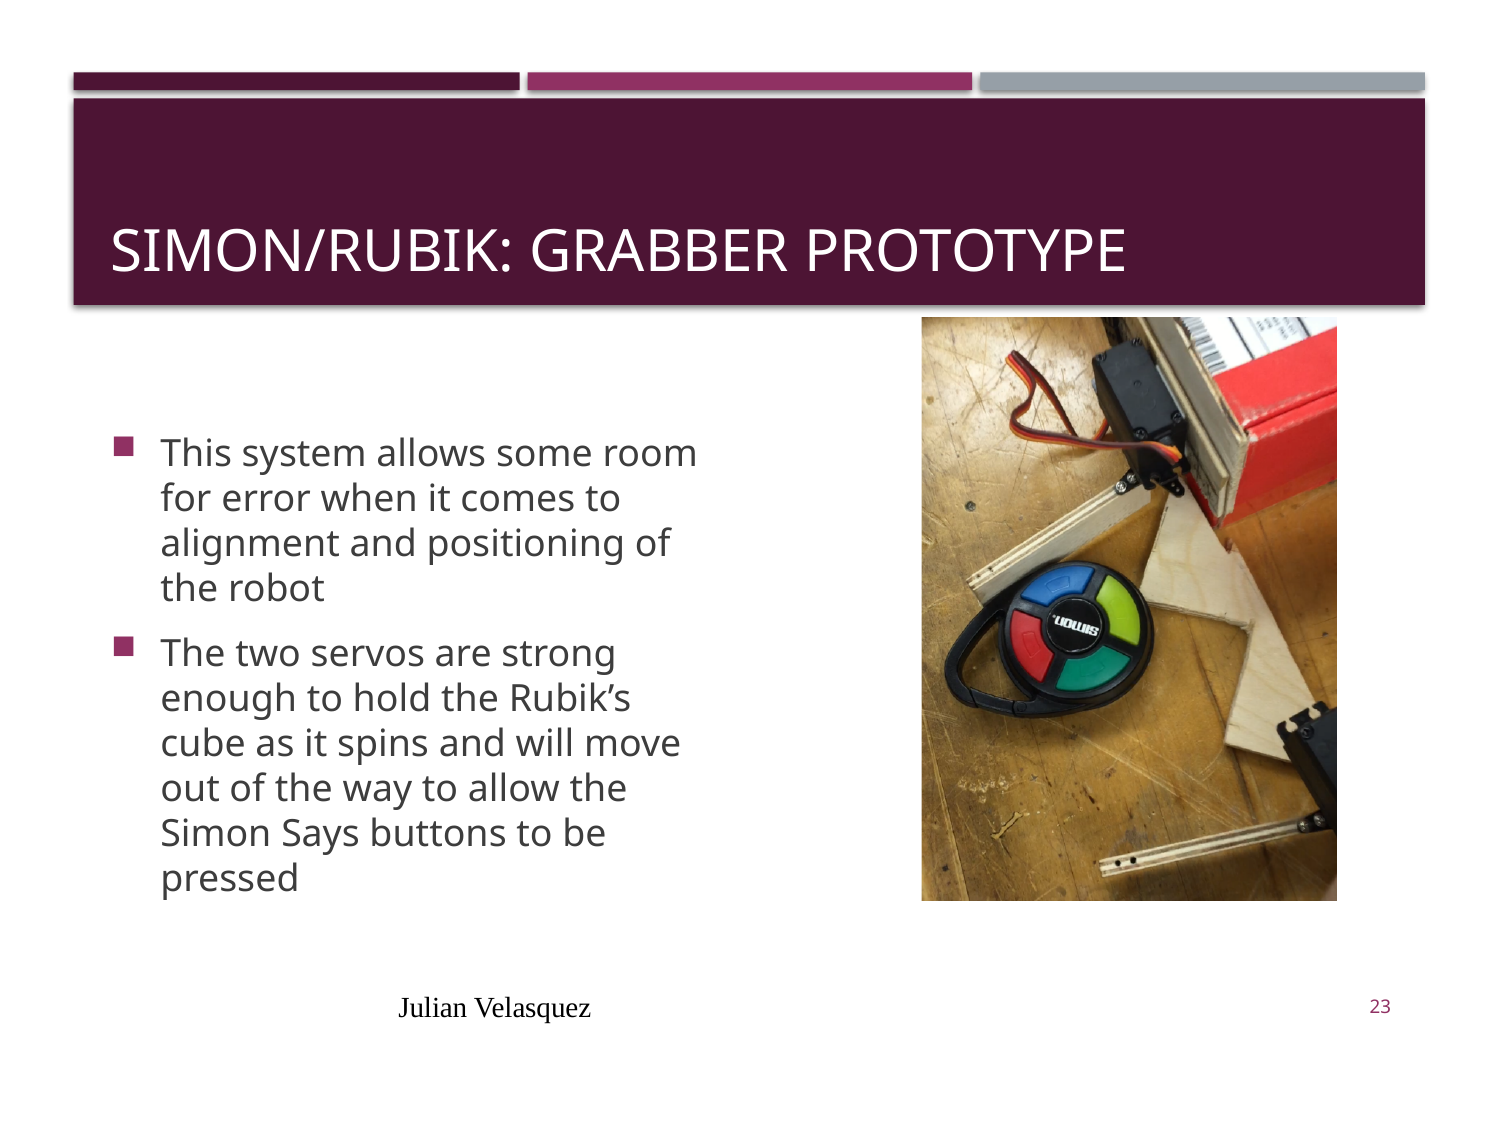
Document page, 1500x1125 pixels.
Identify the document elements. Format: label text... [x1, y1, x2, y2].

title Simon/Rubik: Grabber Prototype [95, 112, 1406, 291]
footer Julian Velasquez [95, 976, 895, 1037]
list This system allows some room for error when it comes to alignment and positioning of the robot The two servos are strong enough to hold the Rubik’s cube as it spins and will move out of the way to allow the Simon Says buttons to be pressed [95, 365, 735, 962]
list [921, 317, 1338, 902]
slide_number 23 [1279, 977, 1406, 1037]
